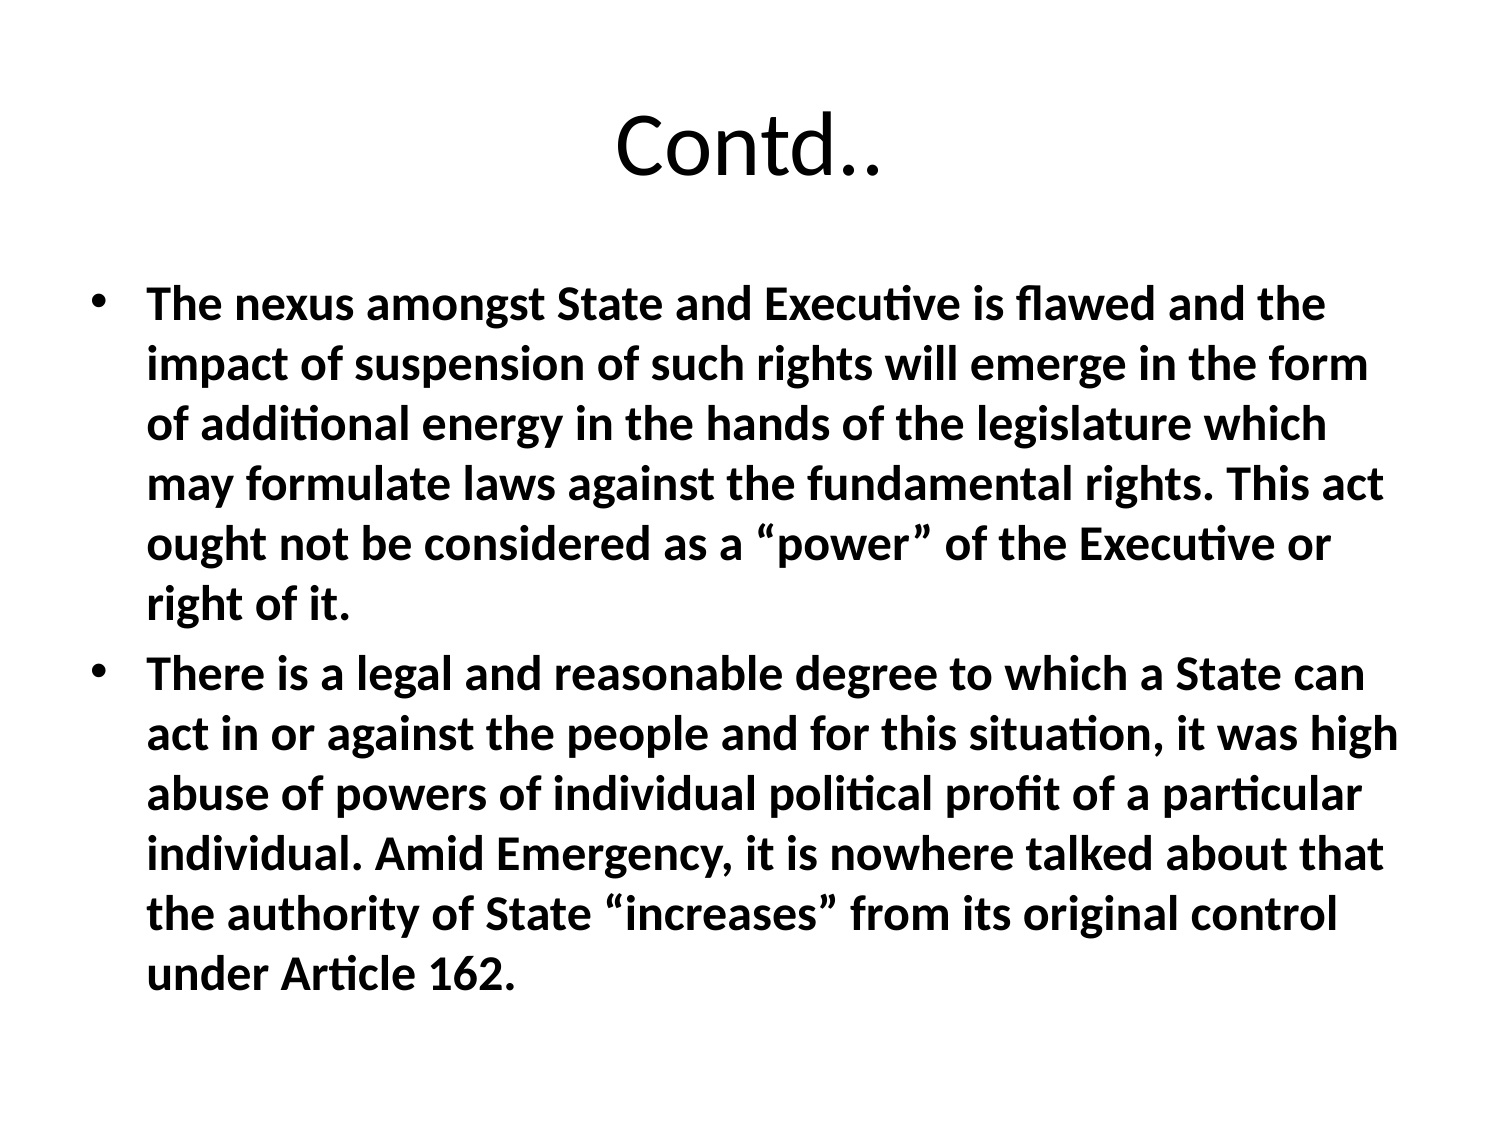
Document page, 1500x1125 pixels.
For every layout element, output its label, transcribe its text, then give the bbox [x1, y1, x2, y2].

list The nexus amongst State and Executive is flawed and the impact of suspension of such rights will emerge in the form of additional energy in the hands of the legislature which may formulate laws against the fundamental rights. This act ought not be considered as a “power” of the Executive or right of it. There is a legal and reasonable degree to which a State can act in or against the people and for this situation, it was high abuse of powers of individual political profit of a particular individual. Amid Emergency, it is nowhere talked about that the authority of State “increases” from its original control under Article 162. [75, 262, 1425, 1005]
title Contd.. [75, 45, 1425, 233]
